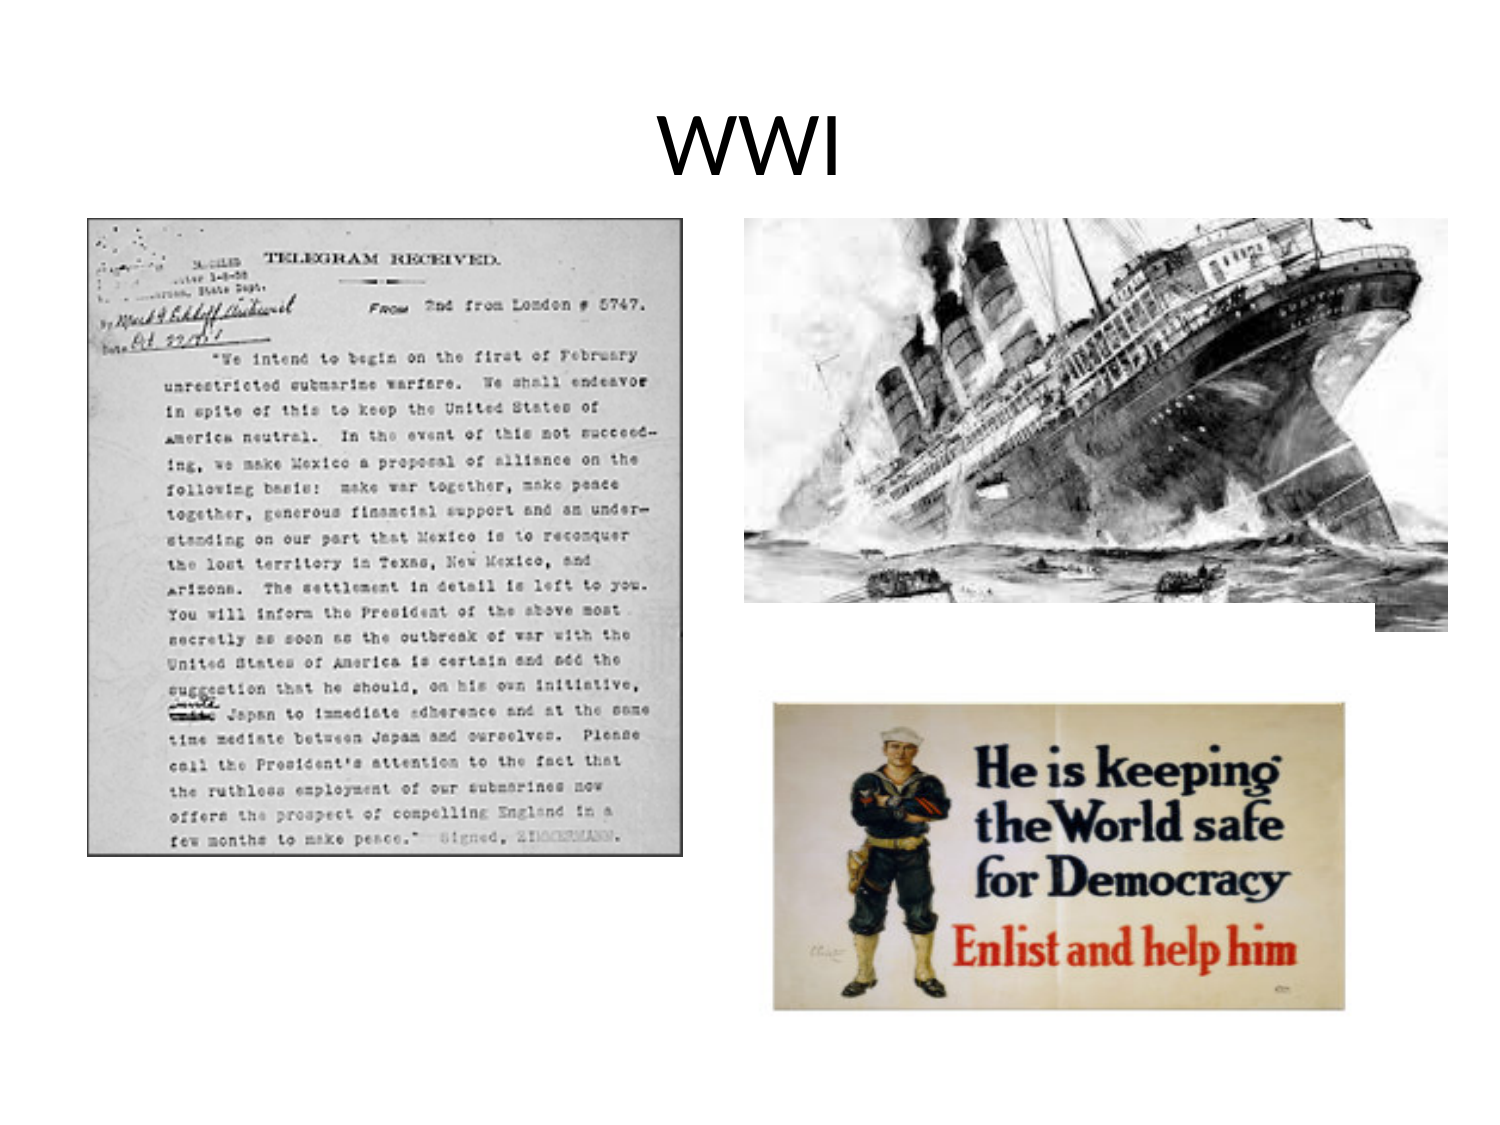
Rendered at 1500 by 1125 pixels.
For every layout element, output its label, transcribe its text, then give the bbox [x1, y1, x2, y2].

title WWI [75, 45, 1425, 233]
picture [744, 218, 1448, 1110]
picture [87, 218, 683, 857]
